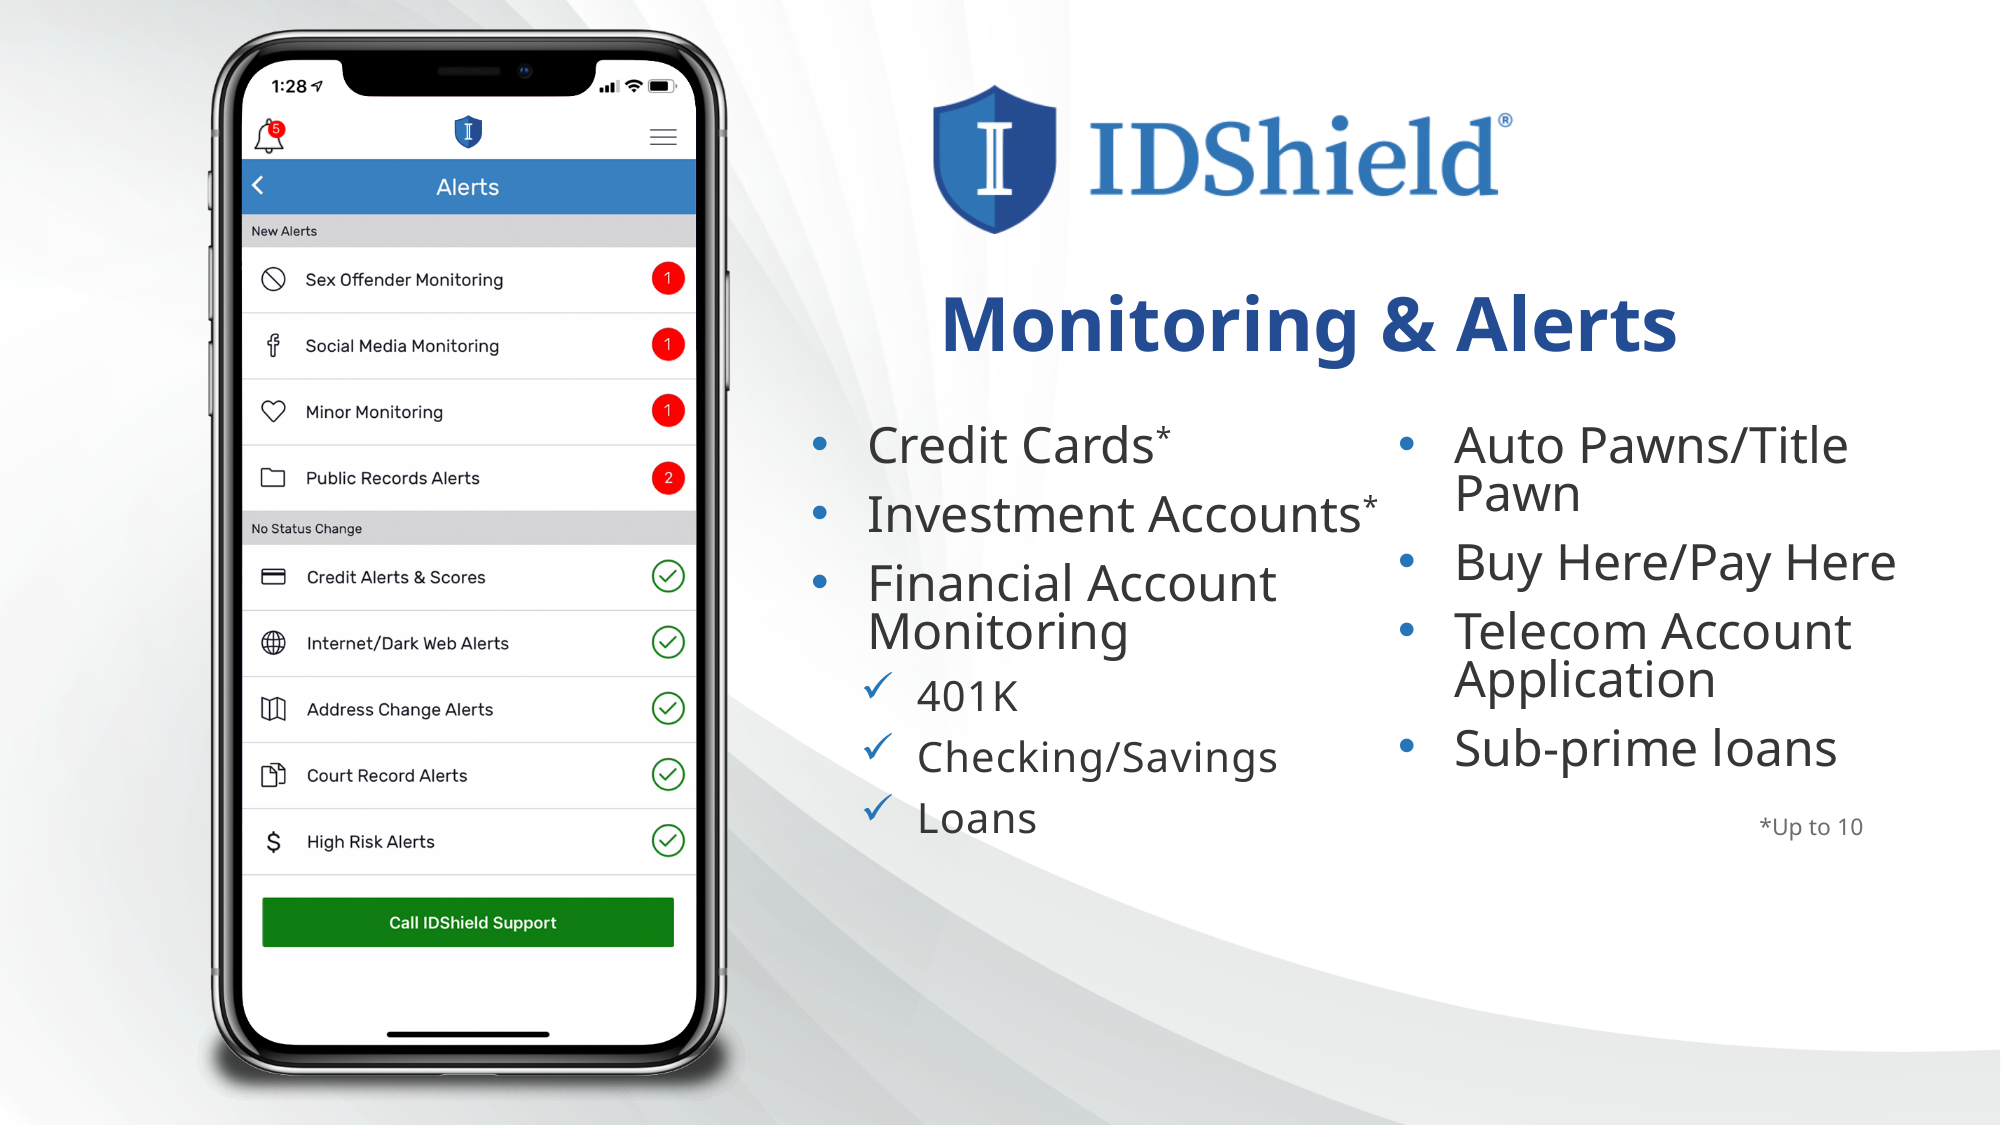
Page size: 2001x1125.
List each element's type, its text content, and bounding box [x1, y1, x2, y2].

text_box Monitoring & Alerts [924, 268, 1975, 374]
text_box Credit Cards* Investment Accounts* Financial Account Monitoring 401K Checking/Savings Loans Auto Pawns/Title Pawn Buy Here/Pay Here Telecom Account Application Sub-prime loans [829, 410, 2000, 901]
text_box *Up to 10 [1623, 801, 1885, 873]
picture [0, 0, 2001, 1125]
